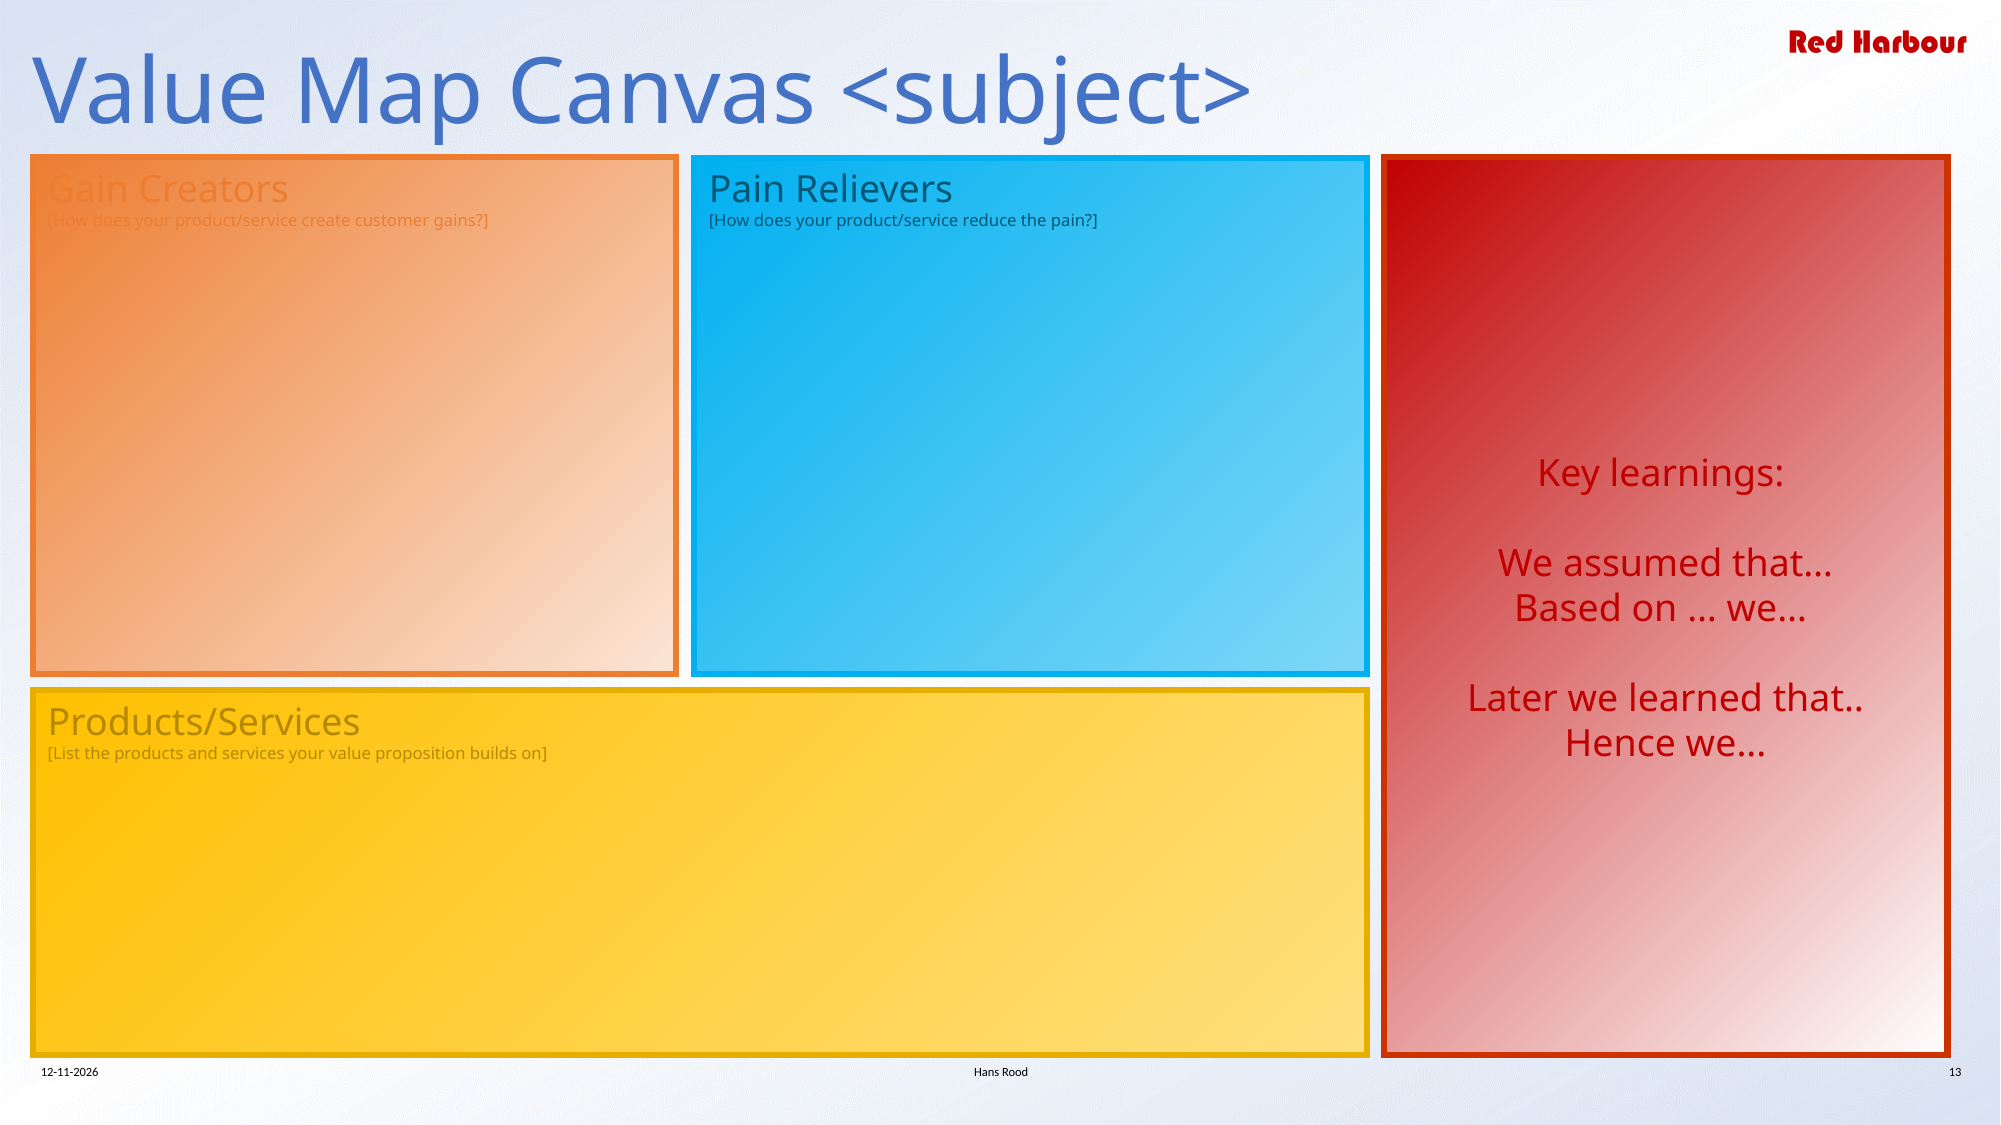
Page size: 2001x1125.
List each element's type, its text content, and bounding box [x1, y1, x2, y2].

text_box Products/Services [List the products and services your value proposition builds on] [32, 689, 1368, 1056]
text_box 13 [1526, 1056, 1977, 1091]
title Value Map Canvas <subject> [12, 24, 1676, 150]
text_box Hans Rood [663, 1056, 1339, 1091]
text_box Pain Relievers [How does your product/service reduce the pain?] [693, 157, 1368, 675]
text_box Gain Creators [How does your product/service create customer gains?] [32, 156, 677, 675]
text_box Key learnings: We assumed that… Based on … we… Later we learned that.. Hence we... [1383, 156, 1949, 1056]
text_box 4-8-2021 [26, 1056, 477, 1091]
picture [0, 0, 2001, 1125]
